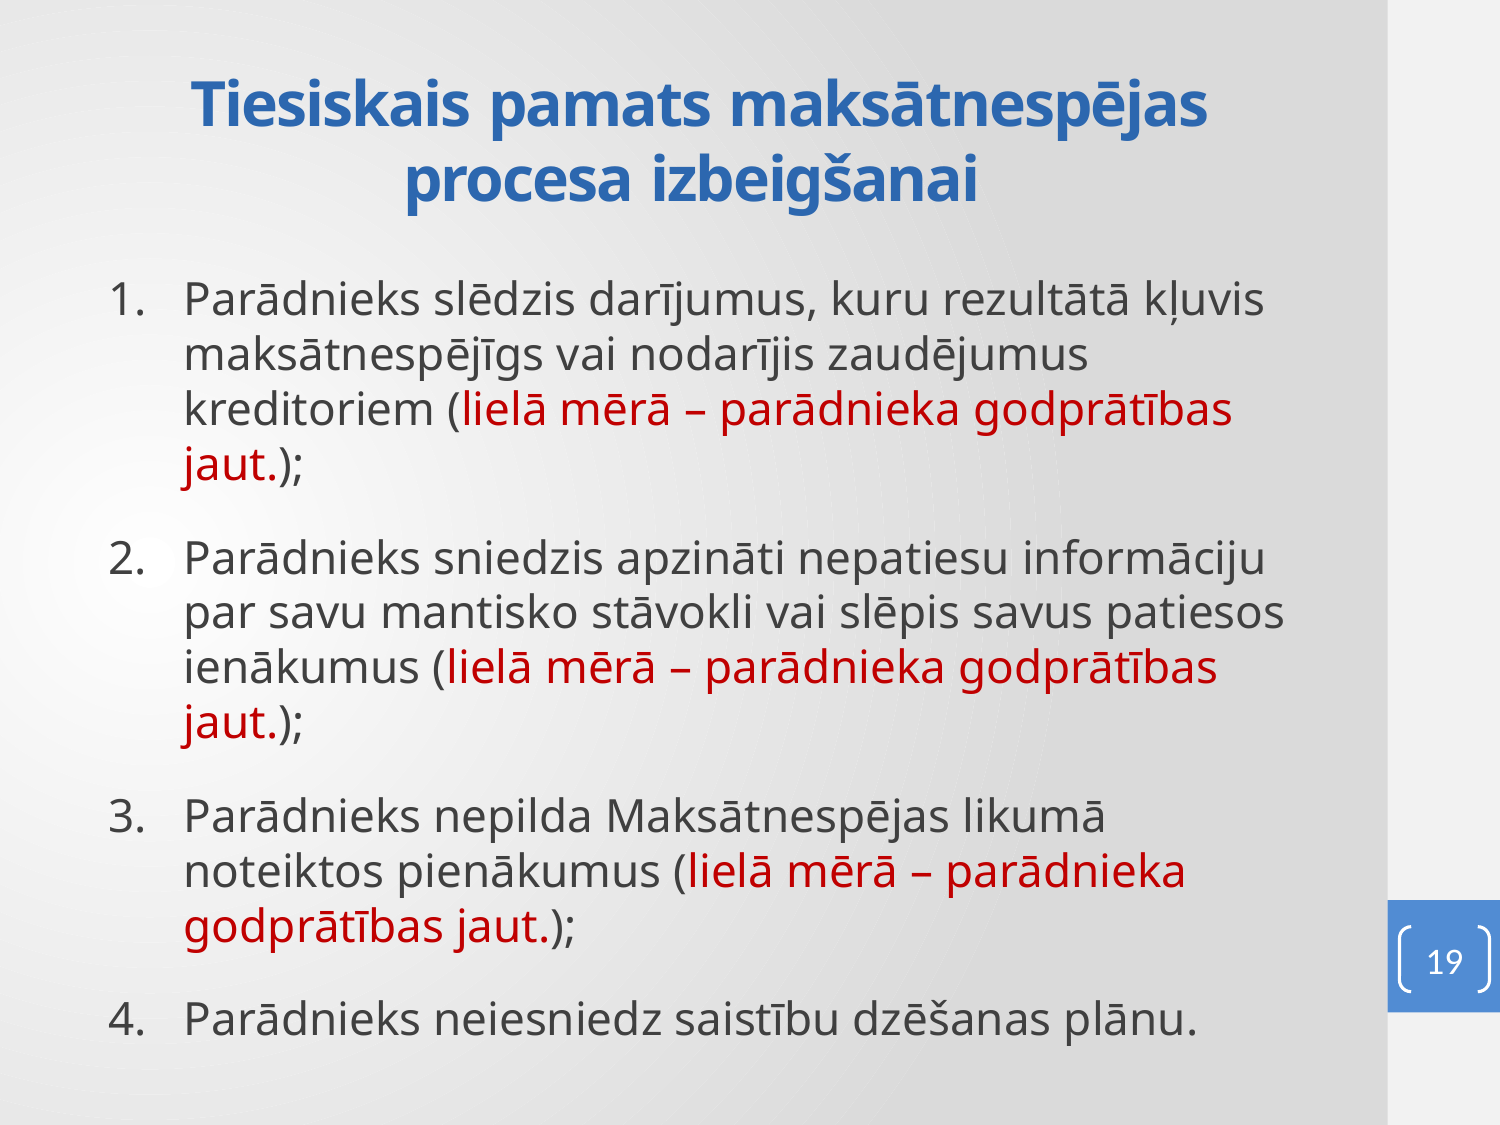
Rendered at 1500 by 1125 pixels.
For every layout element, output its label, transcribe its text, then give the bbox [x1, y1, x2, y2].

list Parādnieks slēdzis darījumus, kuru rezultātā kļuvis maksātnespējīgs vai nodarījis zaudējumus kreditoriem (lielā mērā – parādnieka godprātības jaut.); Parādnieks sniedzis apzināti nepatiesu informāciju par savu mantisko stāvokli vai slēpis savus patiesos ienākumus (lielā mērā – parādnieka godprātības jaut.); Parādnieks nepilda Maksātnespējas likumā noteiktos pienākumus (lielā mērā – parādnieka godprātības jaut.); Parādnieks neiesniedz saistību dzēšanas plānu. [75, 262, 1325, 1050]
slide_number 19 [1397, 925, 1492, 994]
title Tiesiskais pamats maksātnespējas procesa izbeigšanai [75, 45, 1325, 233]
